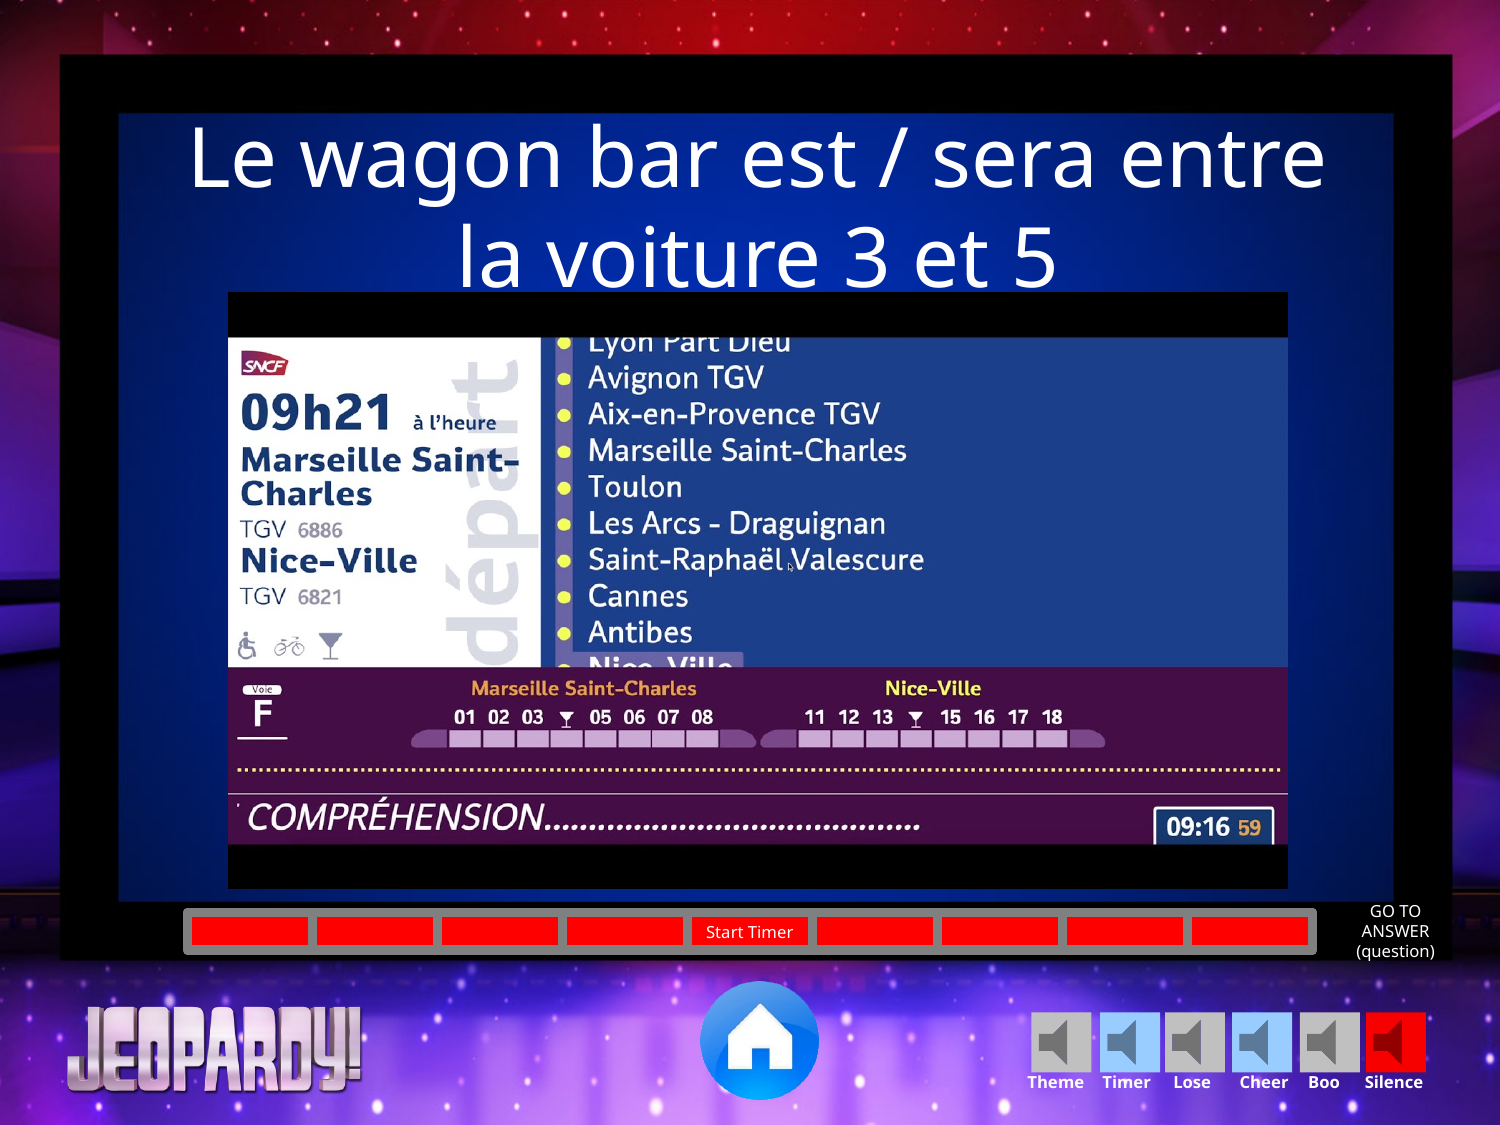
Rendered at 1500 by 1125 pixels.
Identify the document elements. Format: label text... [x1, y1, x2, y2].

text_box Le wagon bar est / sera entre la voiture 3 et 5 [137, 96, 1379, 312]
picture [0, 0, 1500, 1125]
